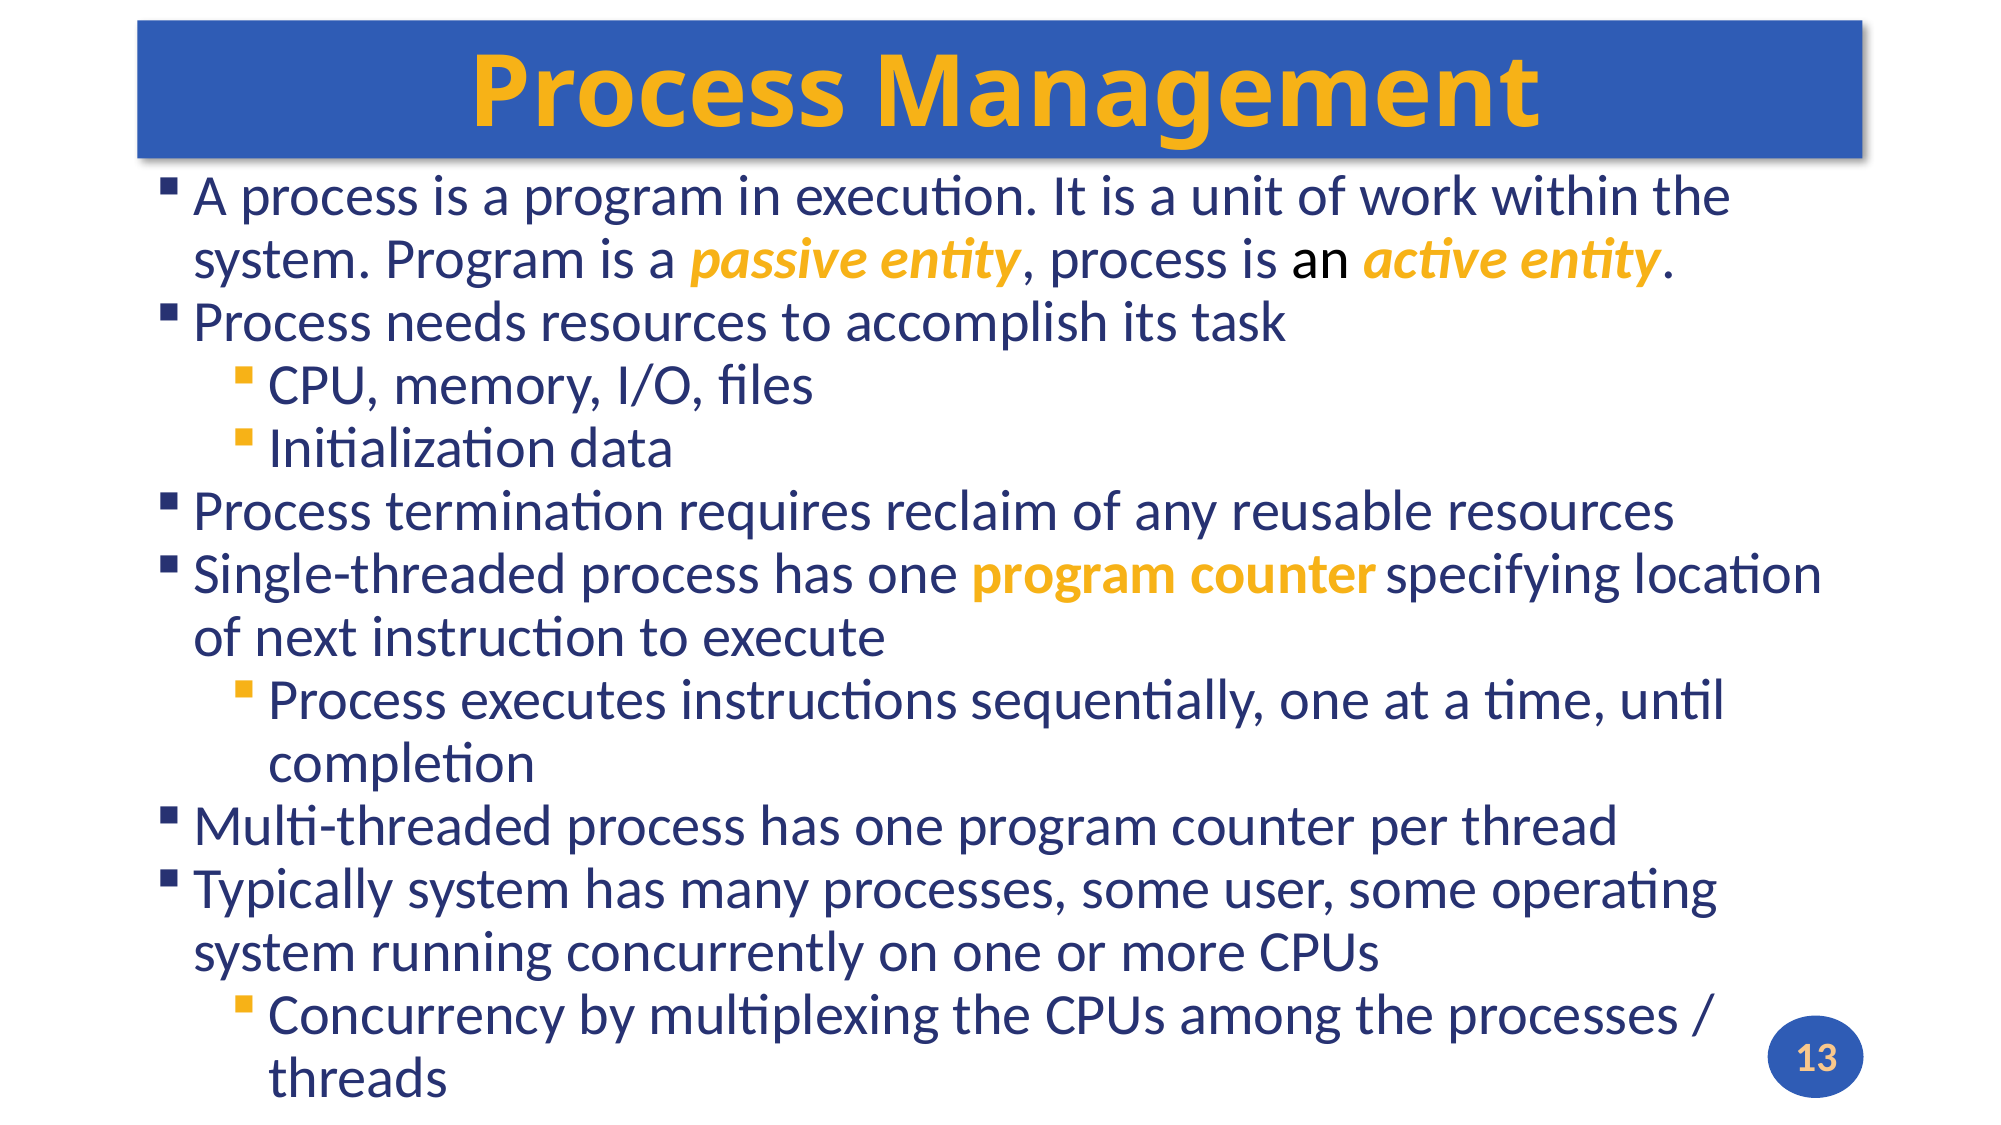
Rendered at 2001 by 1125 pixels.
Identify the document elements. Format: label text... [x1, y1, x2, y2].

slide_number 13 [1767, 1015, 1866, 1095]
list A process is a program in execution. It is a unit of work within the system. Program is a passive entity, process is an active entity. Process needs resources to accomplish its task CPU, memory, I/O, files Initialization data Process termination requires reclaim of any reusable resources Single-threaded process has one program counter specifying location of next instruction to execute Process executes instructions sequentially, one at a time, until completion Multi-threaded process has one program counter per thread Typically system has many processes, some user, some operating system running concurrently on one or more CPUs Concurrency by multiplexing the CPUs among the processes / threads [140, 157, 1863, 1091]
title Process Management [137, 17, 1863, 156]
